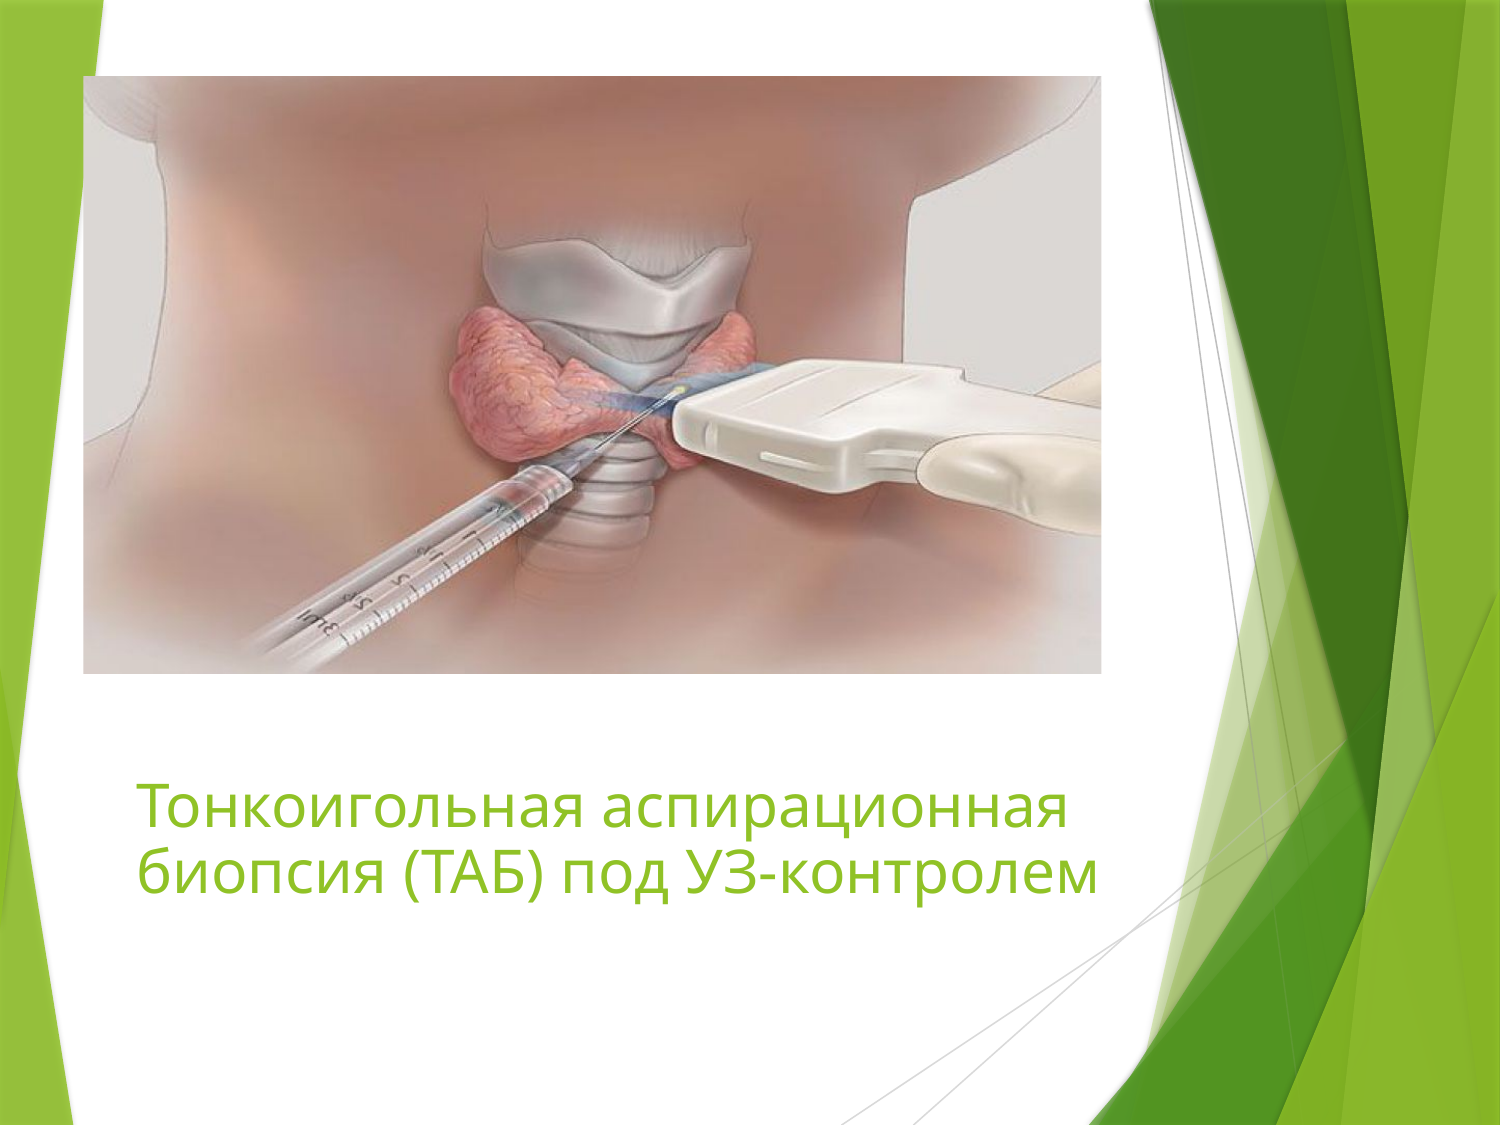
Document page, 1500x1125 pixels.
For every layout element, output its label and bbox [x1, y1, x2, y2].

text_box [0, 0, 1500, 1125]
list [82, 76, 1102, 674]
